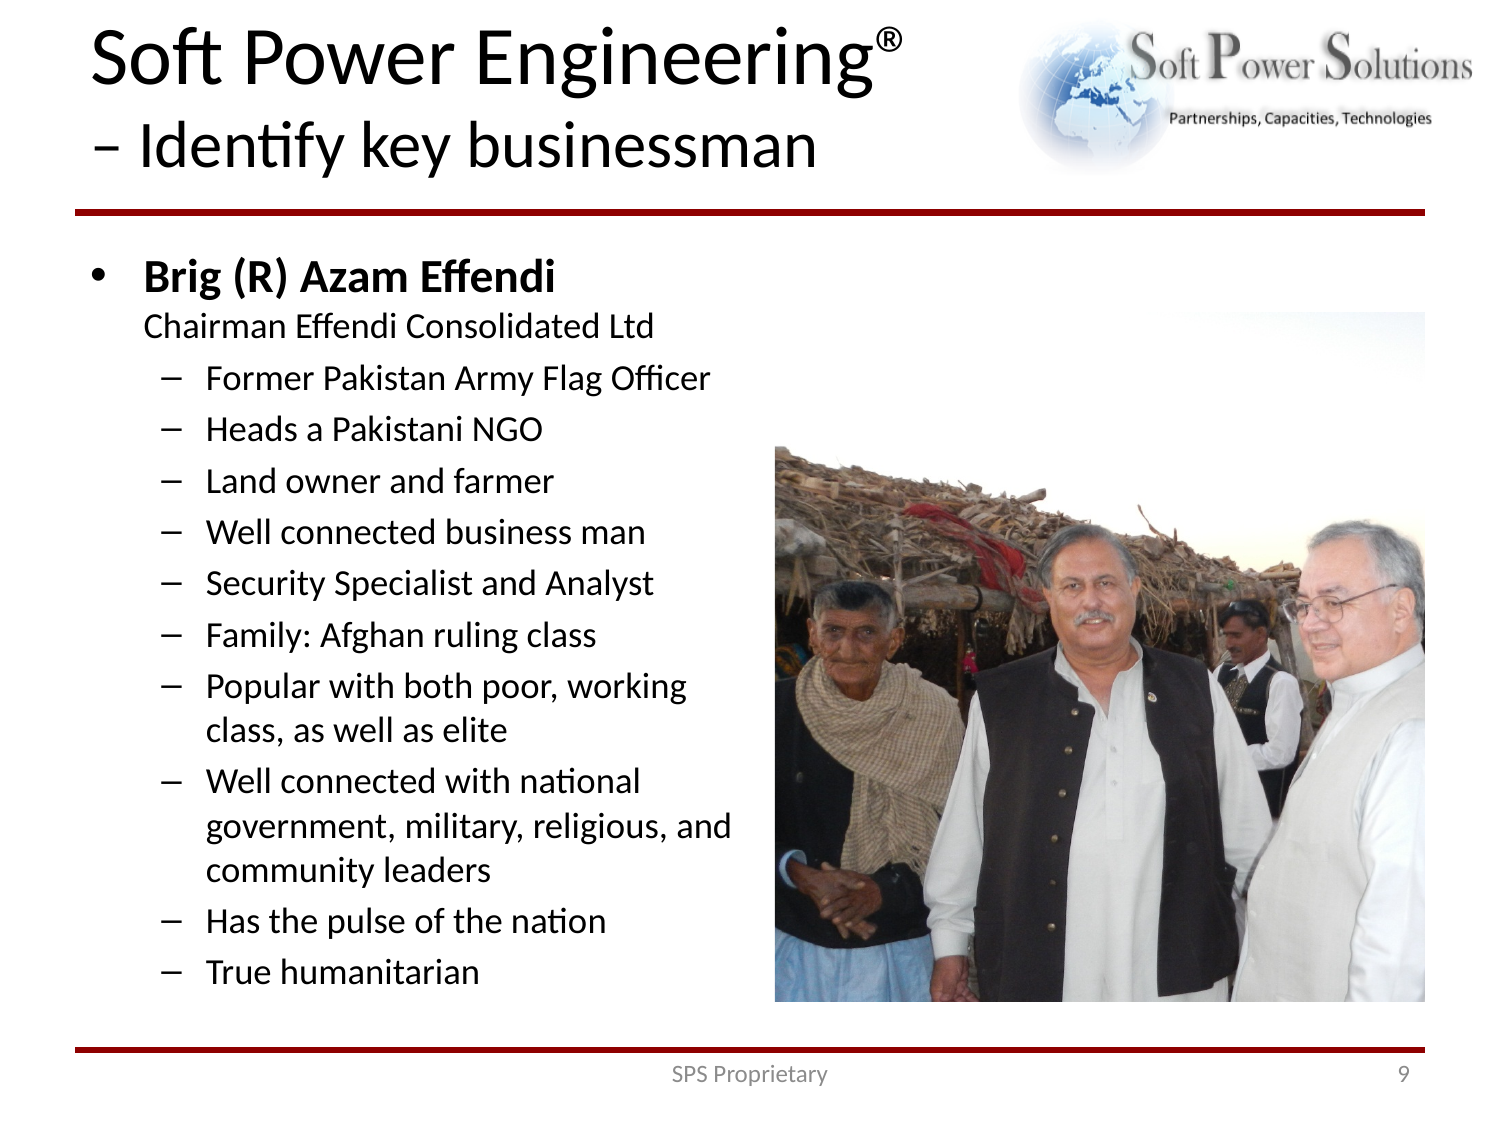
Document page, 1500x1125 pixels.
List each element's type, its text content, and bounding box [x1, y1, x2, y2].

list Brig (R) Azam Effendi Chairman Effendi Consolidated Ltd Former Pakistan Army Flag Officer Heads a Pakistani NGO Land owner and farmer Well connected business man Security Specialist and Analyst Family: Afghan ruling class Popular with both poor, working class, as well as elite Well connected with national government, military, religious, and community leaders Has the pulse of the nation True humanitarian [73, 235, 777, 1007]
picture [1003, 14, 1488, 188]
slide_number 9 [1074, 1042, 1425, 1103]
title Soft Power Engineering® – Identify key businessman [75, 50, 1004, 213]
footer SPS Proprietary [512, 1042, 988, 1103]
picture [774, 312, 1426, 1002]
